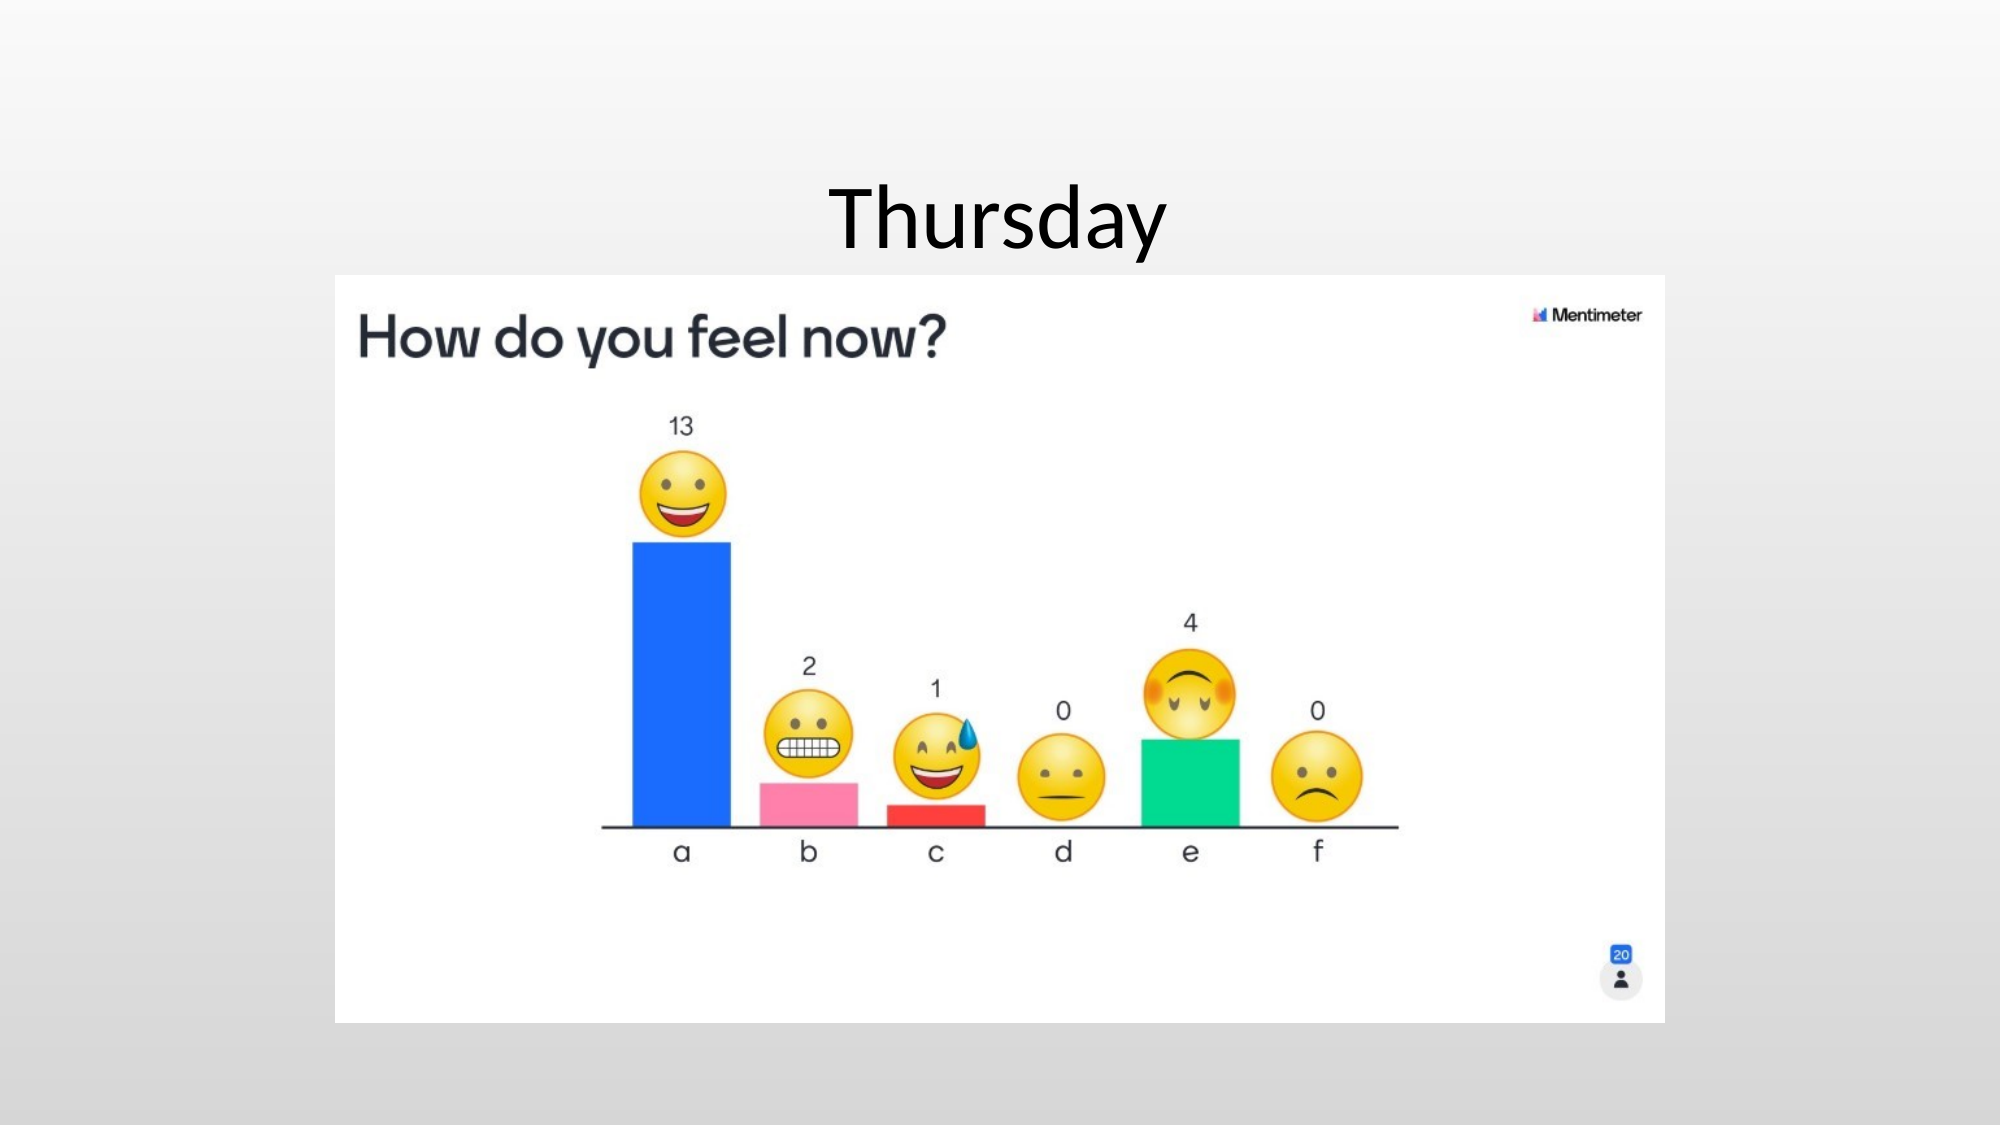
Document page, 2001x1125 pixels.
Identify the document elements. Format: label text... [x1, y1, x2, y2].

text_box Thursday [814, 149, 1186, 275]
picture [335, 275, 1665, 1023]
